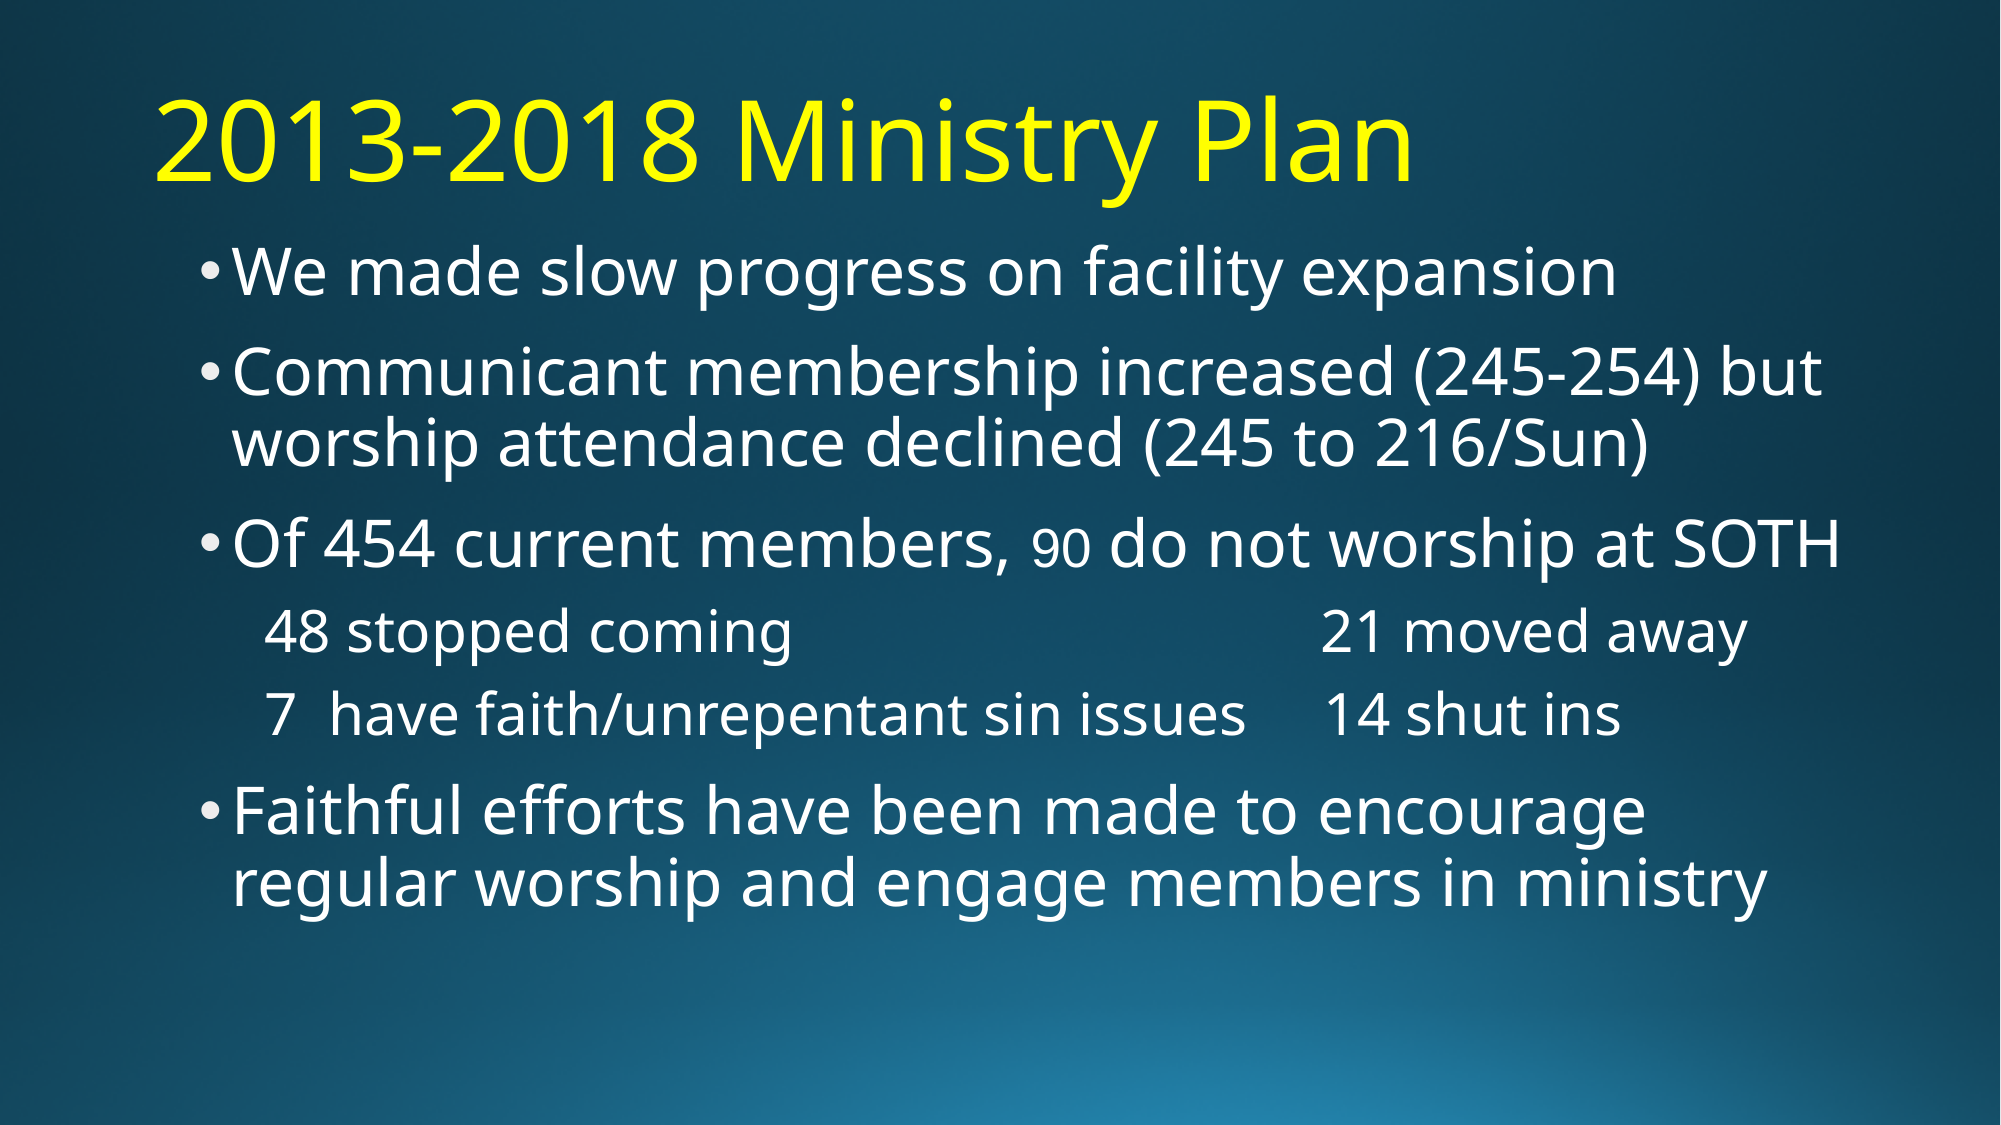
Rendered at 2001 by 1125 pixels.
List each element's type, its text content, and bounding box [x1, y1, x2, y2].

picture [0, 0, 2001, 1125]
list We made slow progress on facility expansion Communicant membership increased (245-254) but worship attendance declined (245 to 216/Sun) Of 454 current members, 90 do not worship at SOTH 48 stopped coming 21 moved away 7 have faith/unrepentant sin issues 14 shut ins Faithful efforts have been made to encourage regular worship and engage members in ministry [183, 230, 1895, 1099]
title 2013-2018 Ministry Plan [137, 59, 1863, 231]
